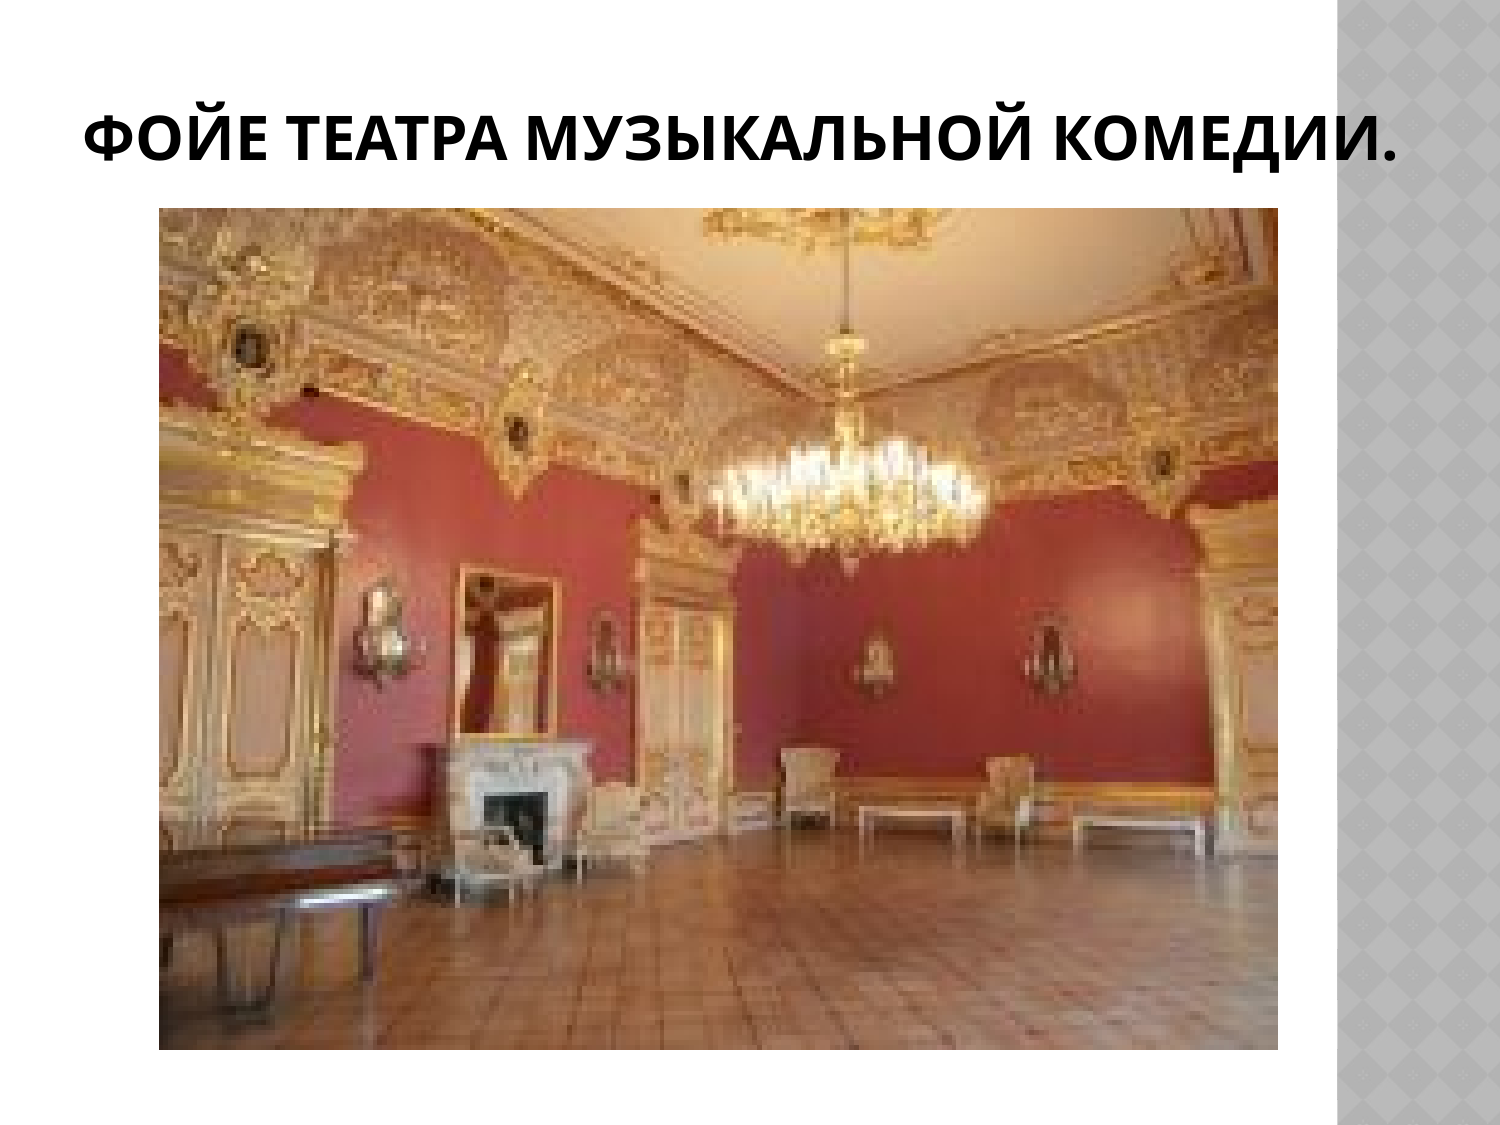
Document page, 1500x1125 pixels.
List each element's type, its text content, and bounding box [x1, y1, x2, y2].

picture [158, 207, 1279, 1050]
title Фойе театра музыкальной комедии. [75, 24, 1425, 173]
